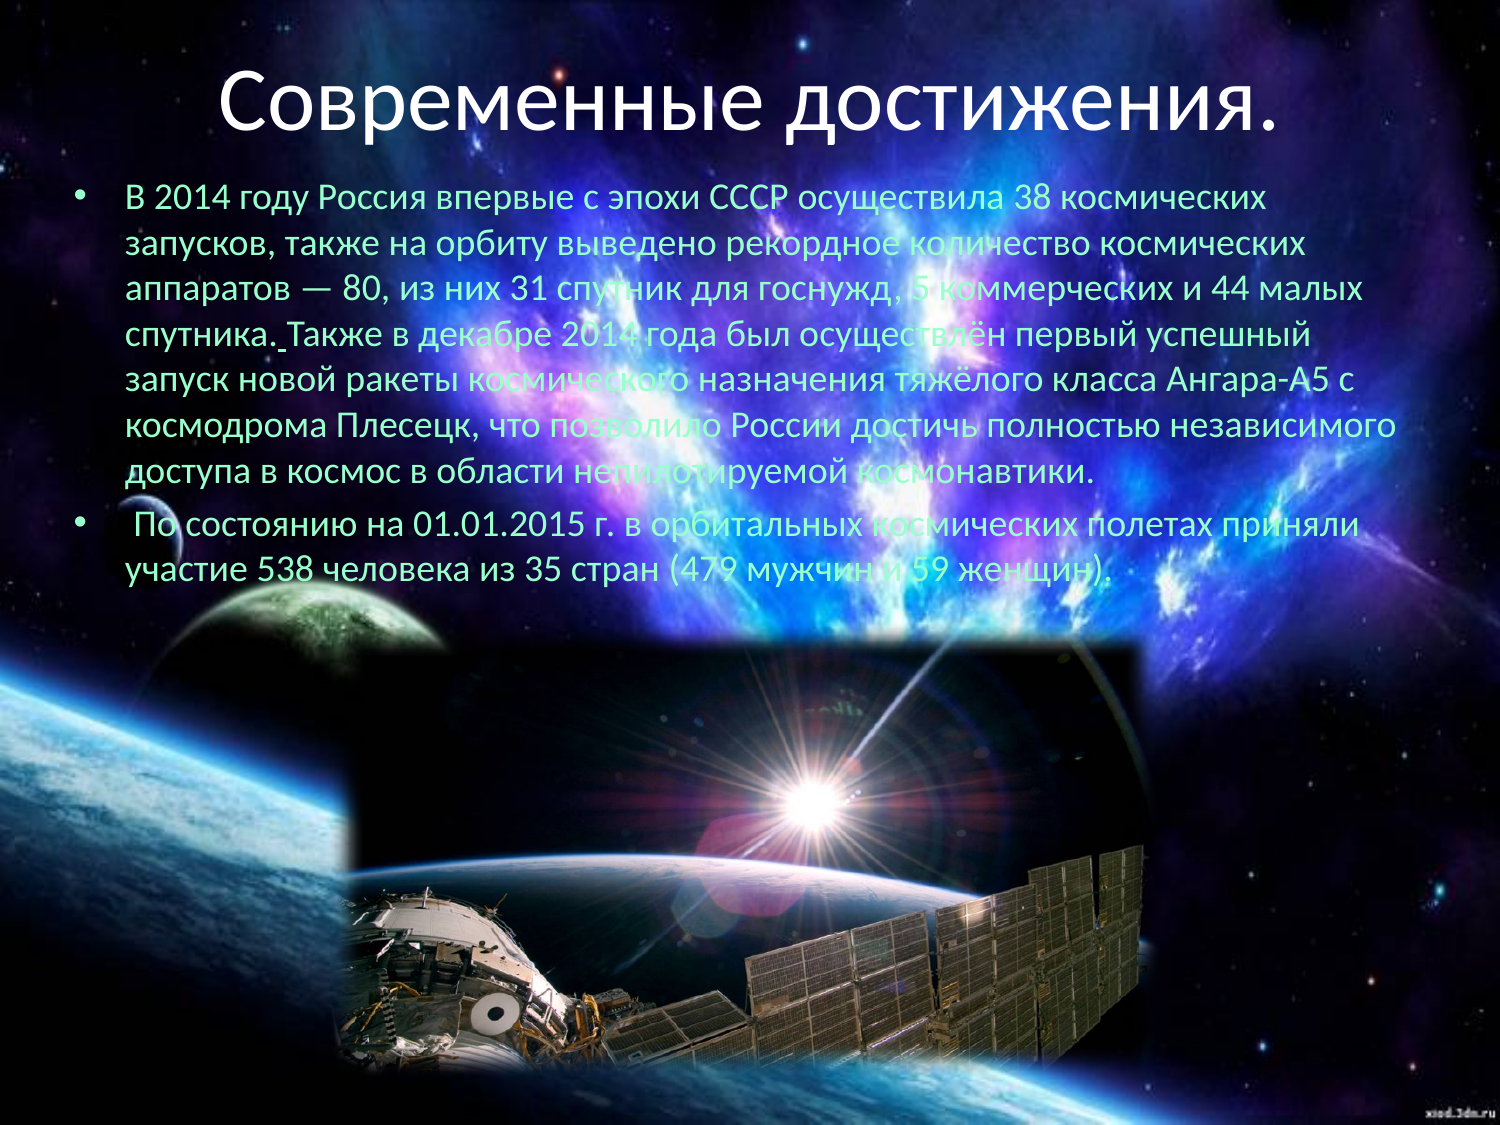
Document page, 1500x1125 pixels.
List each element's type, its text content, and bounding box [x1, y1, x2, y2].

picture [0, 0, 1500, 1125]
title Современные достижения. [75, 0, 1425, 164]
list В 2014 году Россия впервые с эпохи СССР осуществила 38 космических запусков, также на орбиту выведено рекордное количество космических аппаратов — 80, из них 31 спутник для госнужд, 5 коммерческих и 44 малых спутника. Также в декабре 2014 года был осуществлён первый успешный запуск новой ракеты космического назначения тяжёлого класса Ангара-А5 с космодрома Плесецк, что позволило России достичь полностью независимого доступа в космос в области непилотируемой космонавтики. По состоянию на 01.01.2015 г. в орбитальных космических полетах приняли участие 538 человека из 35 стран (479 мужчин и 59 женщин). [58, 164, 1425, 610]
